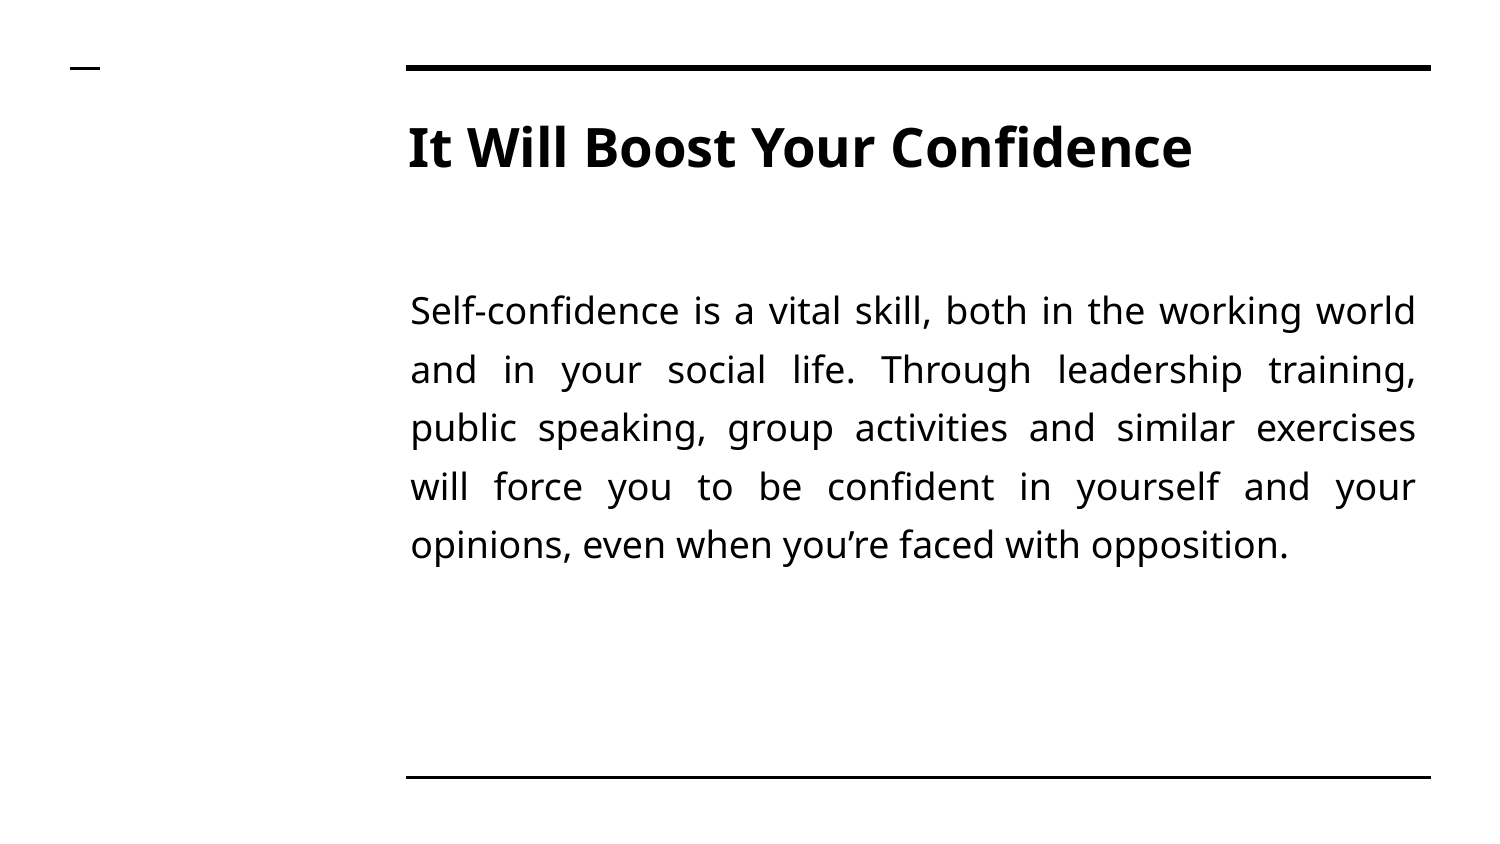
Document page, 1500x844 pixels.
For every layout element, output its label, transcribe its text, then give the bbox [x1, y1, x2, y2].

title It Will Boost Your Confidence [393, 94, 1431, 199]
list Self-confidence is a vital skill, both in the working world and in your social life. Through leadership training, public speaking, group activities and similar exercises will force you to be confident in yourself and your opinions, even when you’re faced with opposition. [395, 261, 1433, 755]
